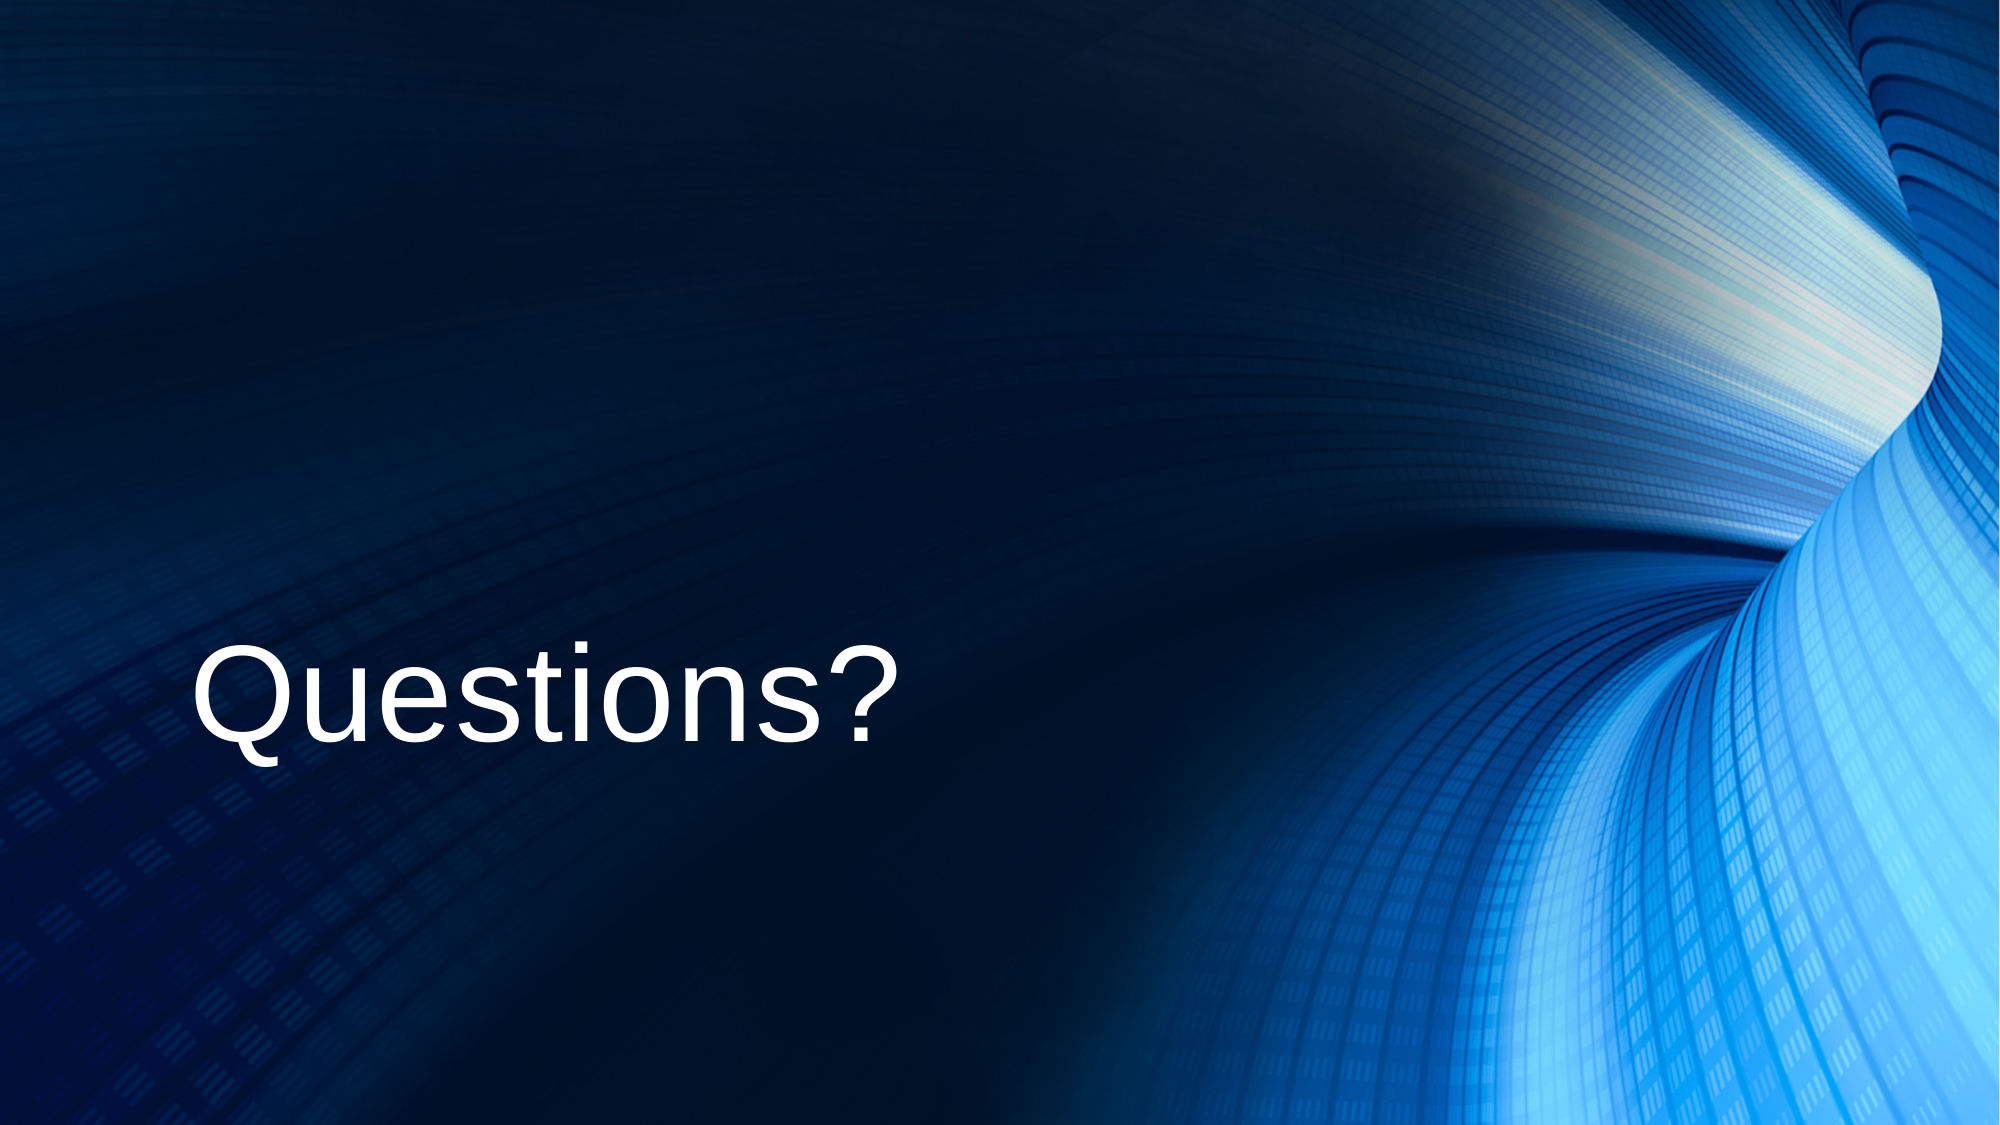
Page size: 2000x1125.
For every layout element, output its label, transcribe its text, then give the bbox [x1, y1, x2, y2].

title Questions? [174, 299, 1525, 775]
picture [0, 0, 2000, 1125]
